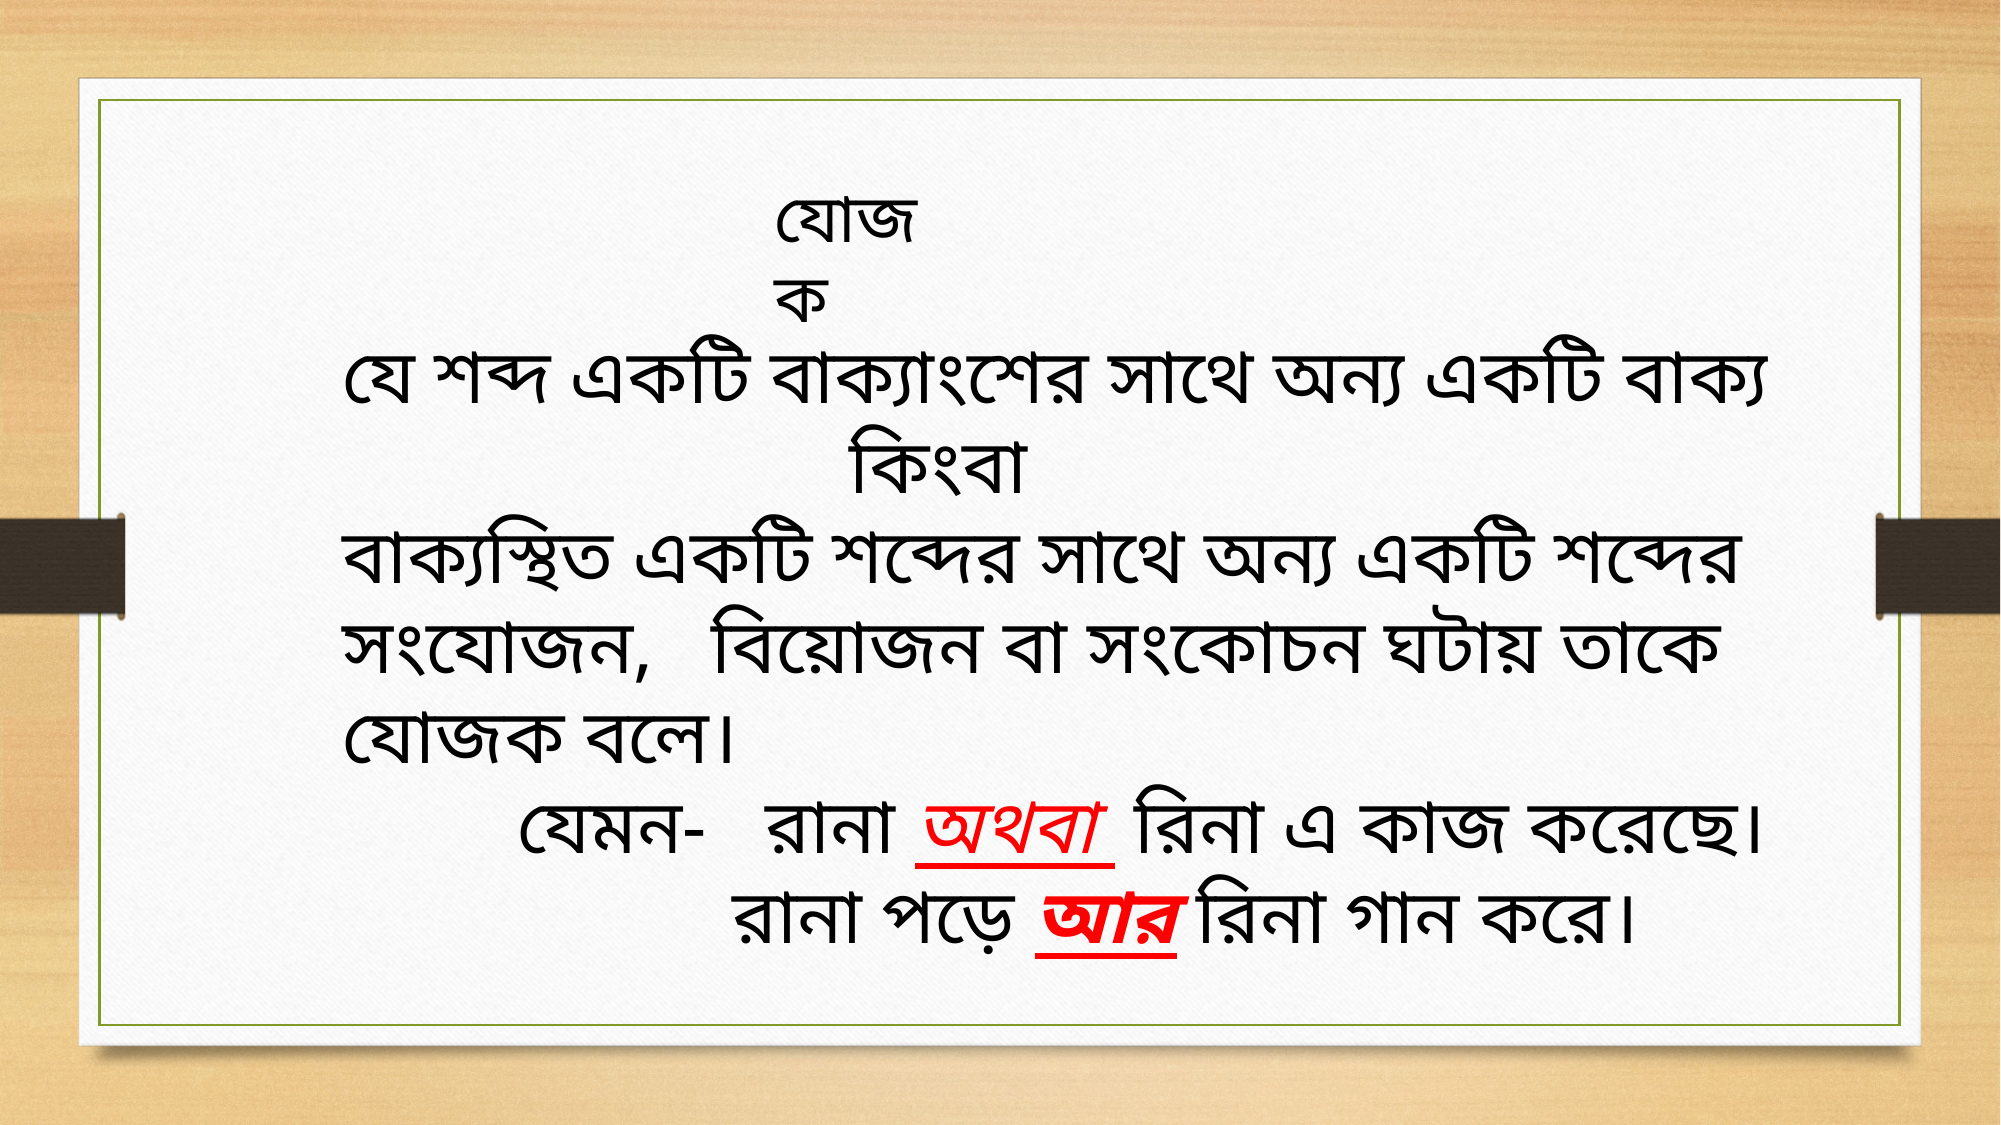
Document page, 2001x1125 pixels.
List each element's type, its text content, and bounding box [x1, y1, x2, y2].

picture [0, 0, 2001, 1125]
text_box যে শব্দ একটি বাক্যাংশের সাথে অন্য একটি বাক্য কিংবা বাক্যস্থিত একটি শব্দের সাথে অন্য একটি শব্দের সংযোজন, বিয়োজন বা সংকোচন ঘটায় তাকে যোজক বলে। যেমন- রানা অথবা রিনা এ কাজ করেছে। রানা পড়ে আর রিনা গান করে। [327, 321, 1856, 967]
text_box যোজক [759, 168, 953, 344]
